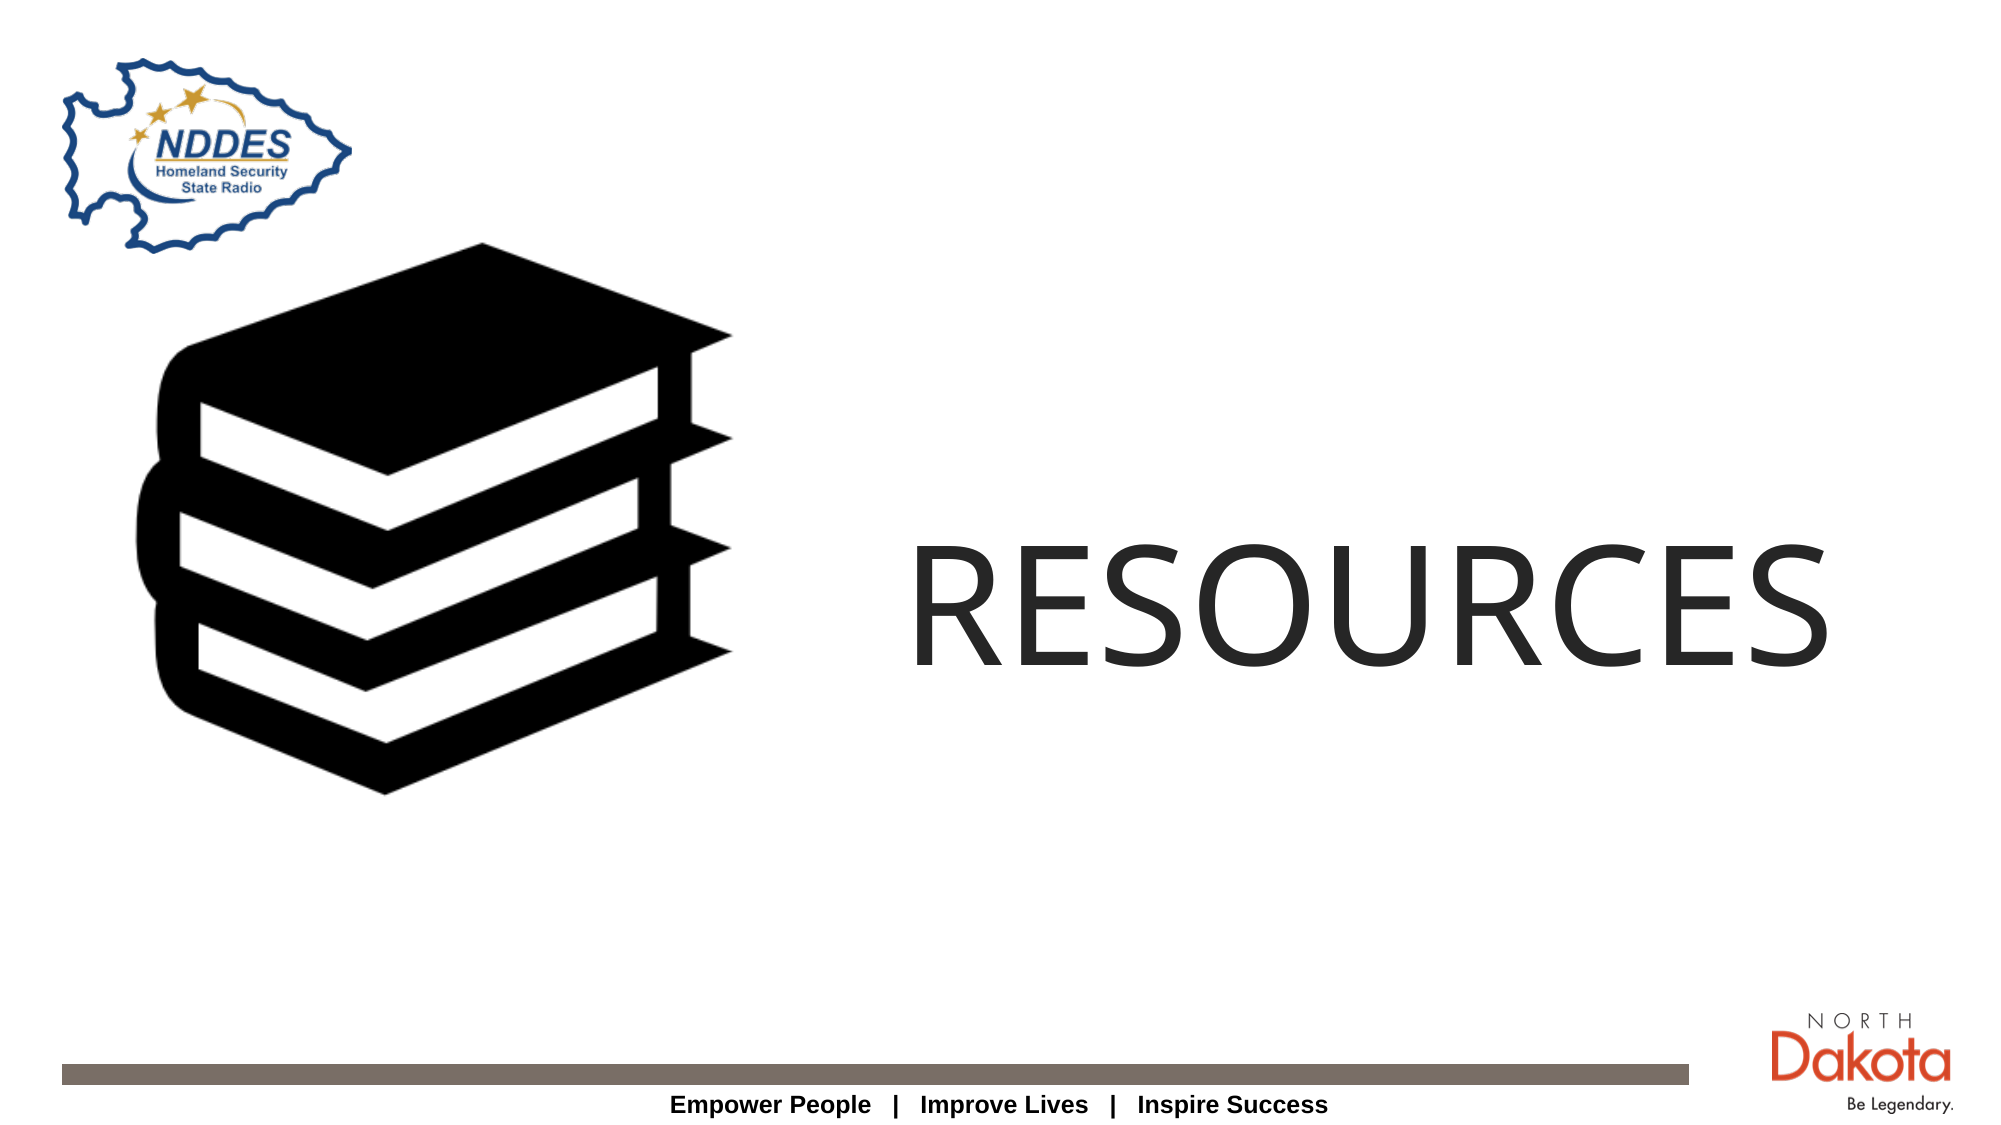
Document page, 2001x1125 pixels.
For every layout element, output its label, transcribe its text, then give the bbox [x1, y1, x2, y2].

picture [62, 58, 761, 848]
picture [1772, 1013, 1953, 1114]
title RESOURCES [867, 104, 1894, 710]
